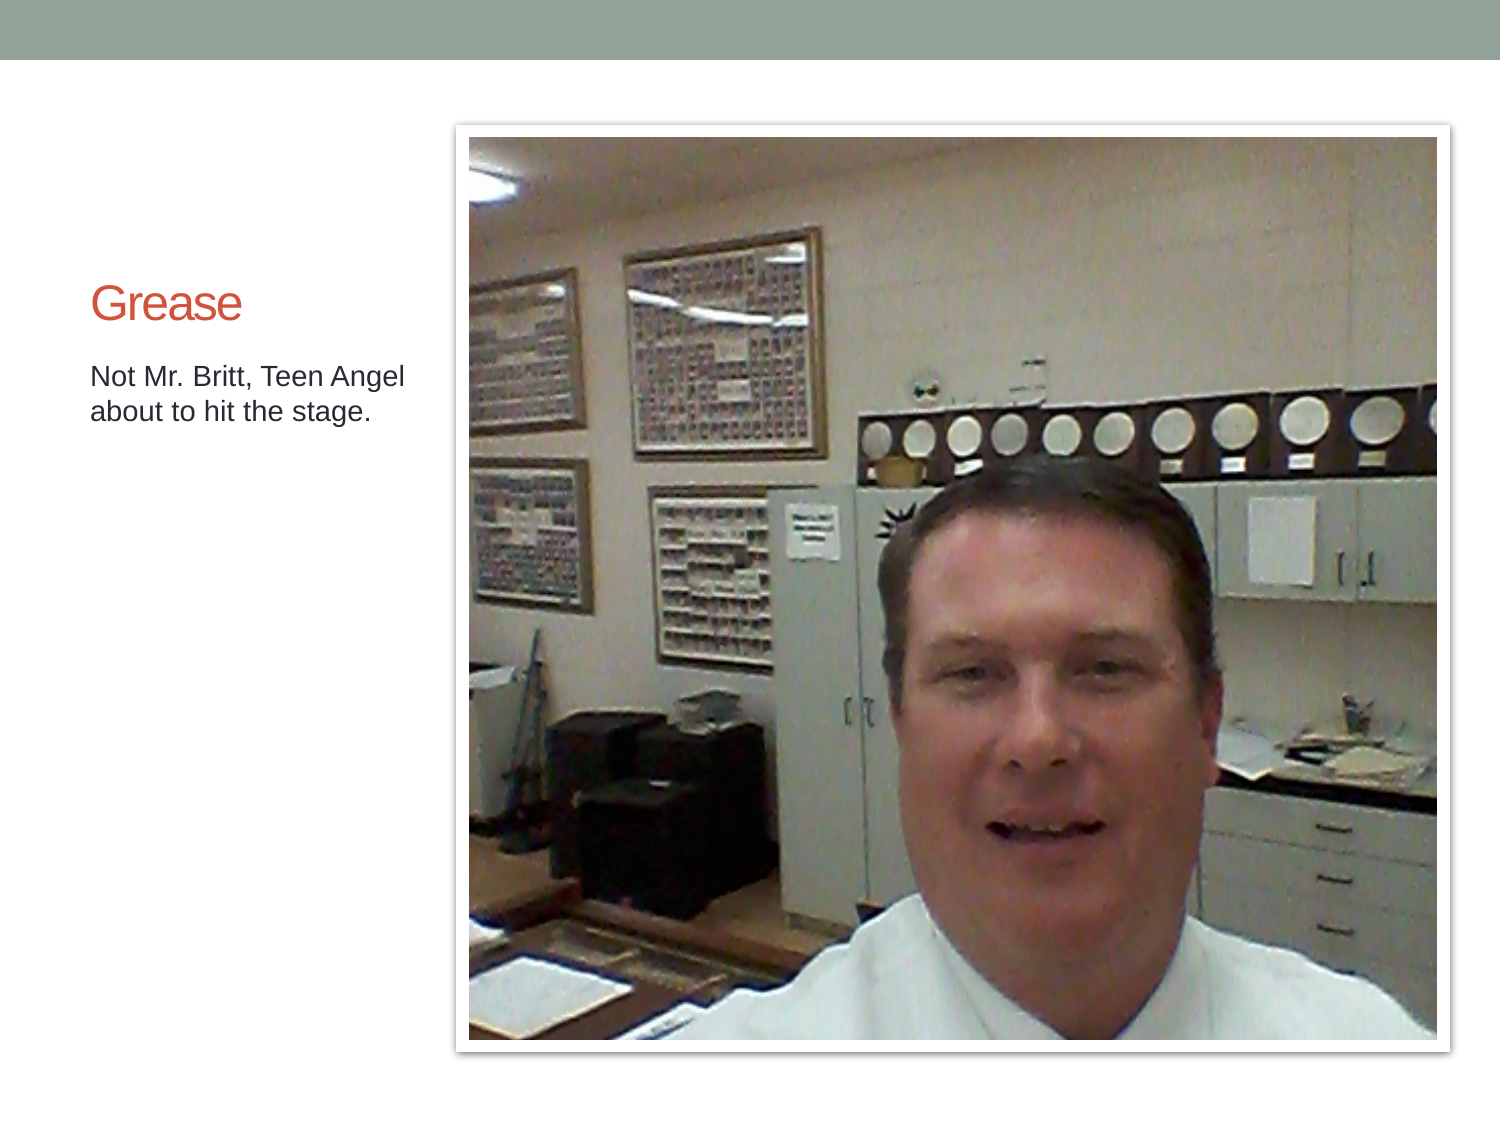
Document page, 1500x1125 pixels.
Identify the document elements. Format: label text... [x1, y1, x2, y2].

list Not Mr. Britt, Teen Angel about to hit the stage. [75, 350, 426, 1046]
picture [468, 137, 1438, 1040]
title Grease [75, 129, 427, 338]
